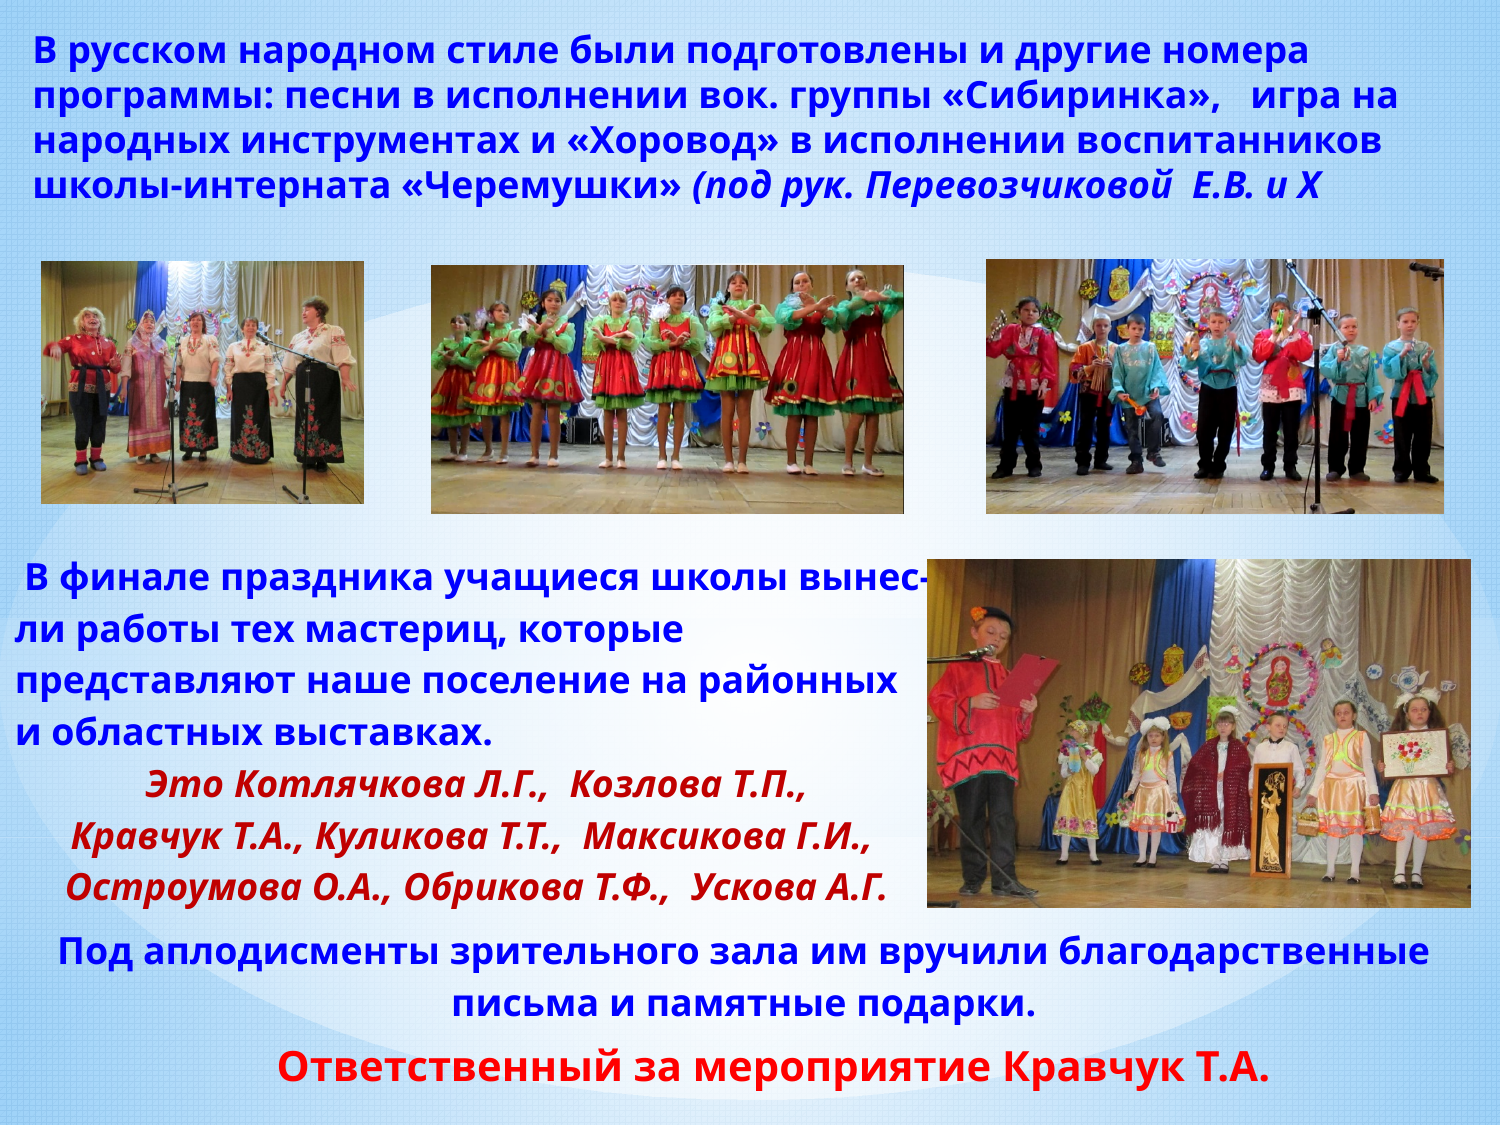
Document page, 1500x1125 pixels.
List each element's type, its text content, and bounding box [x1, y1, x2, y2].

text_box Ответственный за мероприятие Кравчук Т.А. [76, 1032, 1471, 1098]
text_box Под аплодисменты зрительного зала им вручили благодарственные письма и памятные подарки. [17, 913, 1471, 1032]
picture [430, 264, 904, 514]
text_box В русском народном стиле были подготовлены и другие номера программы: песни в исполнении вок. группы «Сибиринка», игра на народных инструментах и «Хоровод» в исполнении воспитанников школы-интерната «Черемушки» (под рук. Перевозчиковой Е.В. и Х [17, 19, 1471, 214]
picture [985, 259, 1444, 514]
picture [41, 261, 365, 504]
text_box В финале праздника учащиеся школы вынес- ли работы тех мастериц, которые представляют наше поселение на районных и областных выставках. Это Котлячкова Л.Г., Козлова Т.П., Кравчук Т.А., Куликова Т.Т., Максикова Г.И., Остроумова О.А., Обрикова Т.Ф., Ускова А.Г. [0, 538, 964, 985]
picture [926, 559, 1471, 909]
